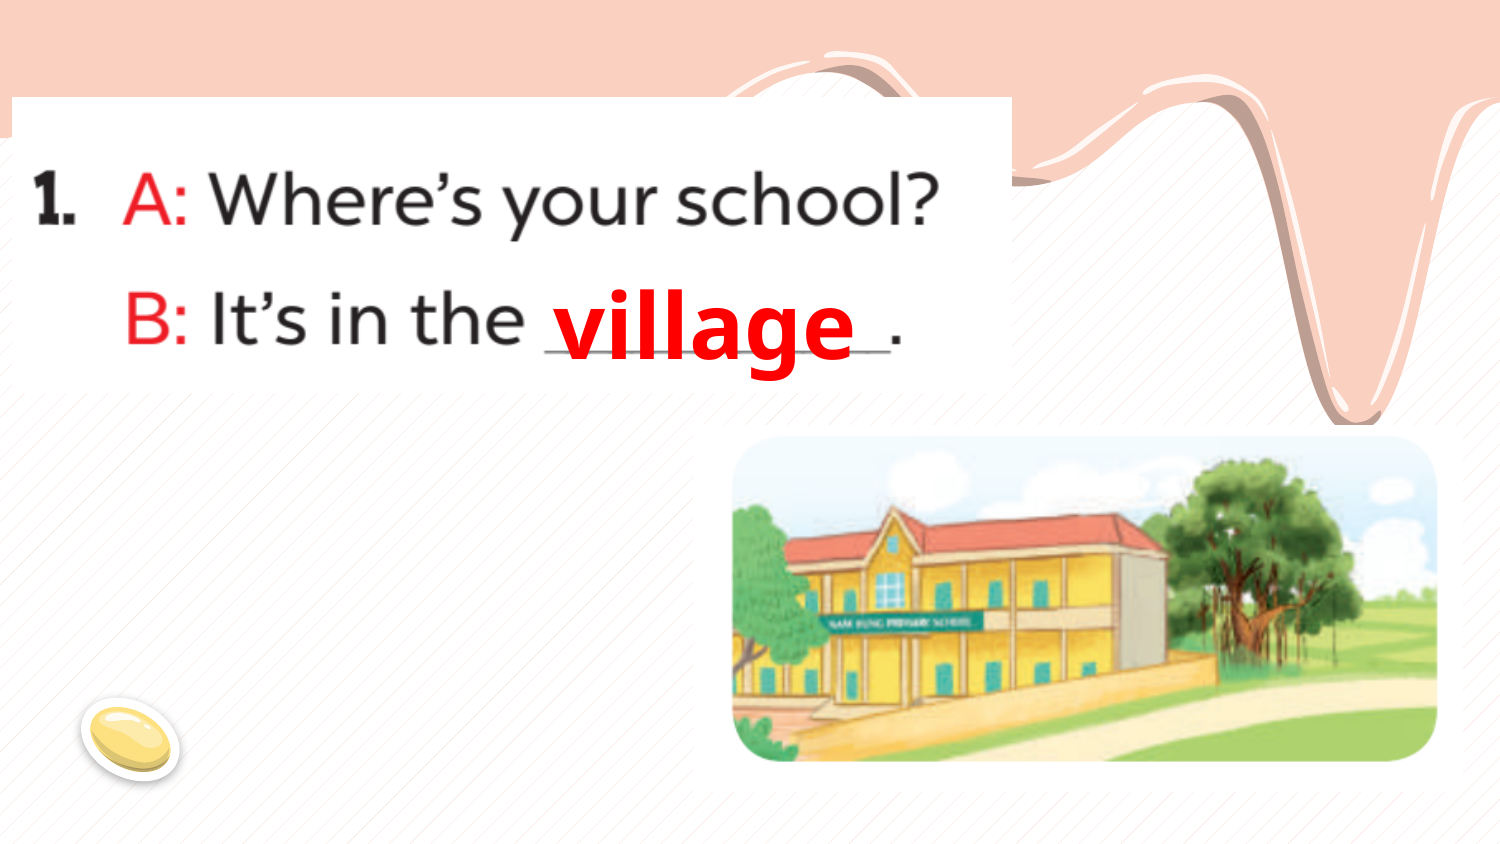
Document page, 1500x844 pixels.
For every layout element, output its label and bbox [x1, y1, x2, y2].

picture [692, 425, 1464, 792]
picture [11, 97, 1013, 393]
